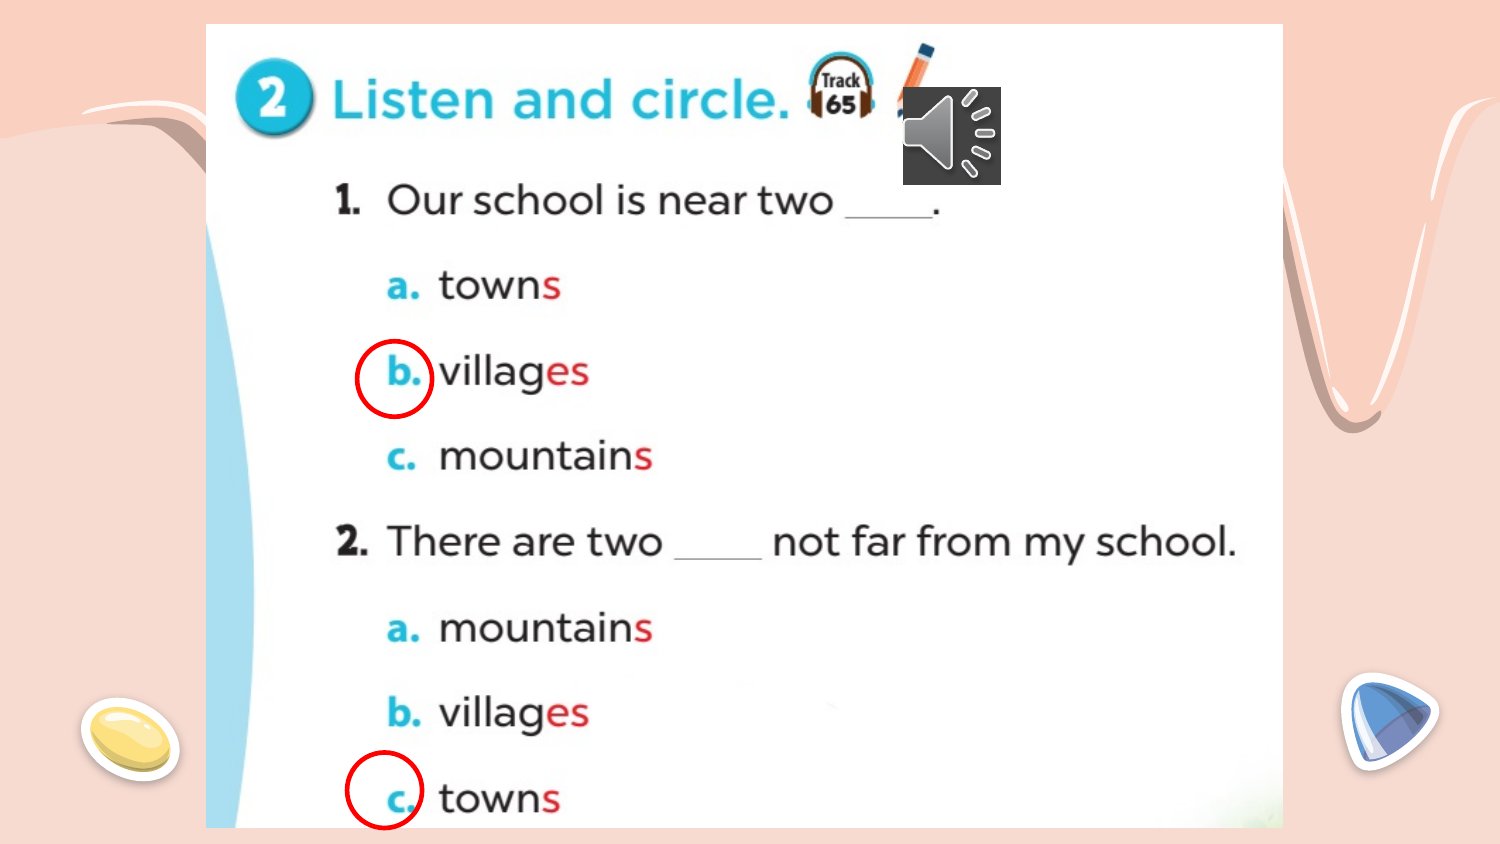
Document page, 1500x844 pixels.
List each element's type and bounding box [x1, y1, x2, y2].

picture [206, 24, 1283, 829]
